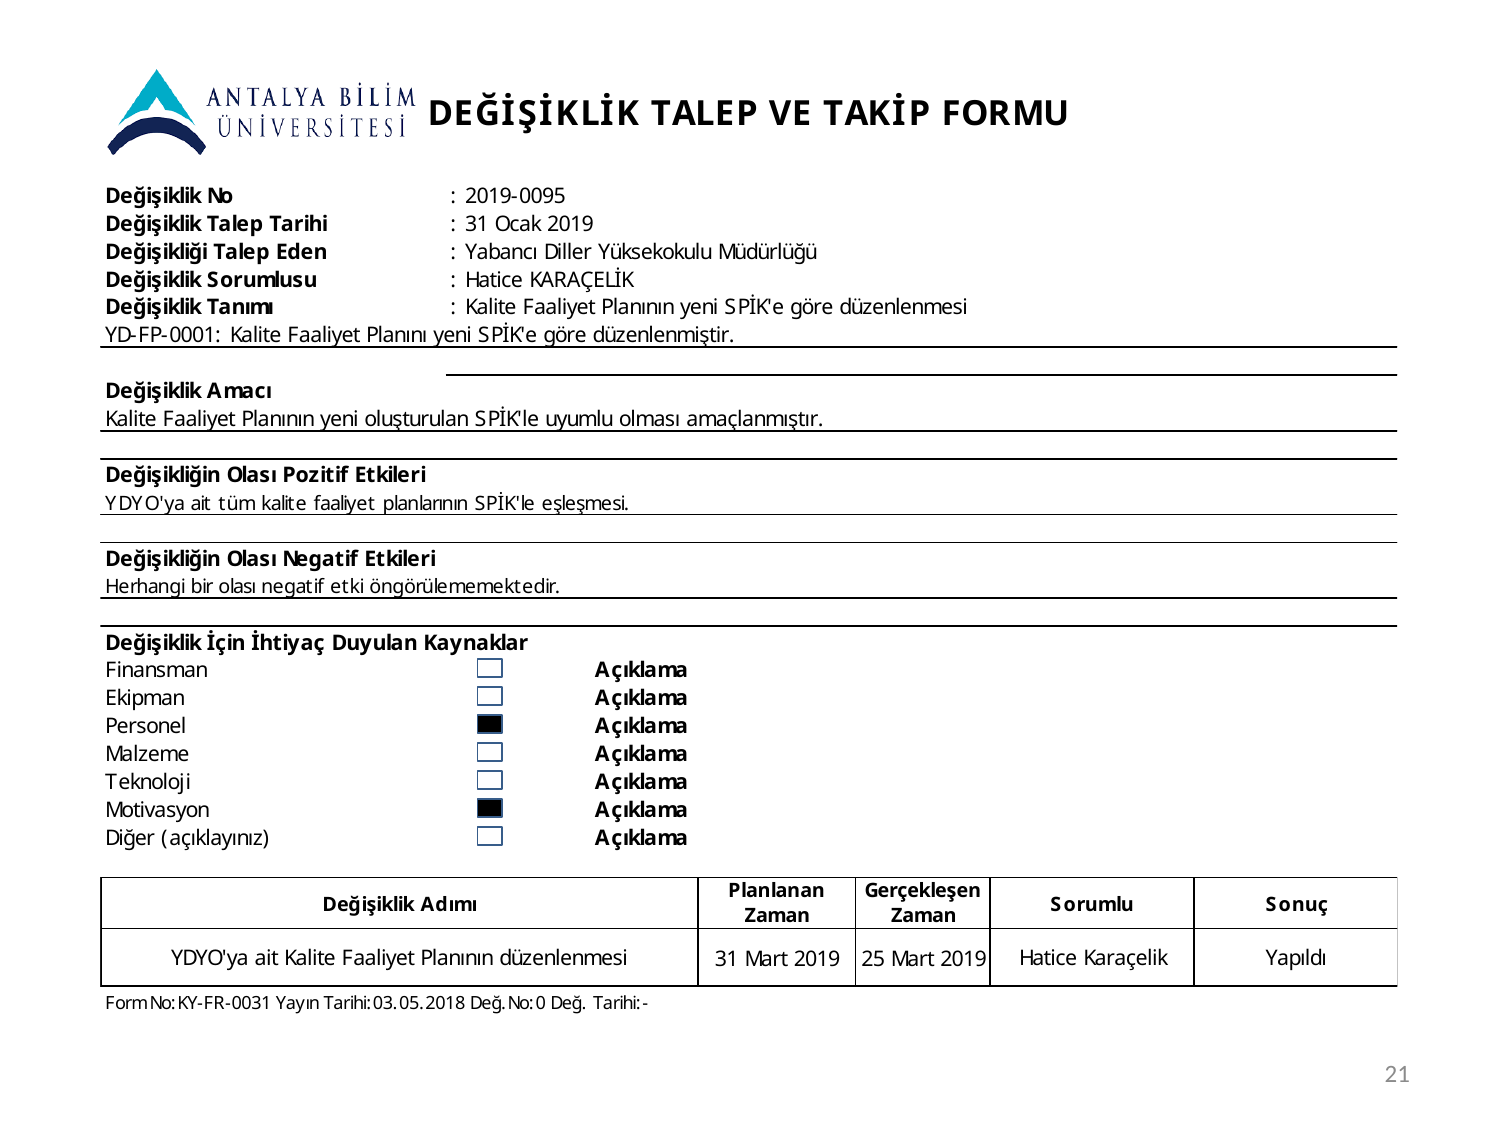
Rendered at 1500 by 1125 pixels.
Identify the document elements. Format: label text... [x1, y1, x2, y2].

picture [100, 38, 1400, 1043]
slide_number 21 [1074, 1042, 1425, 1103]
